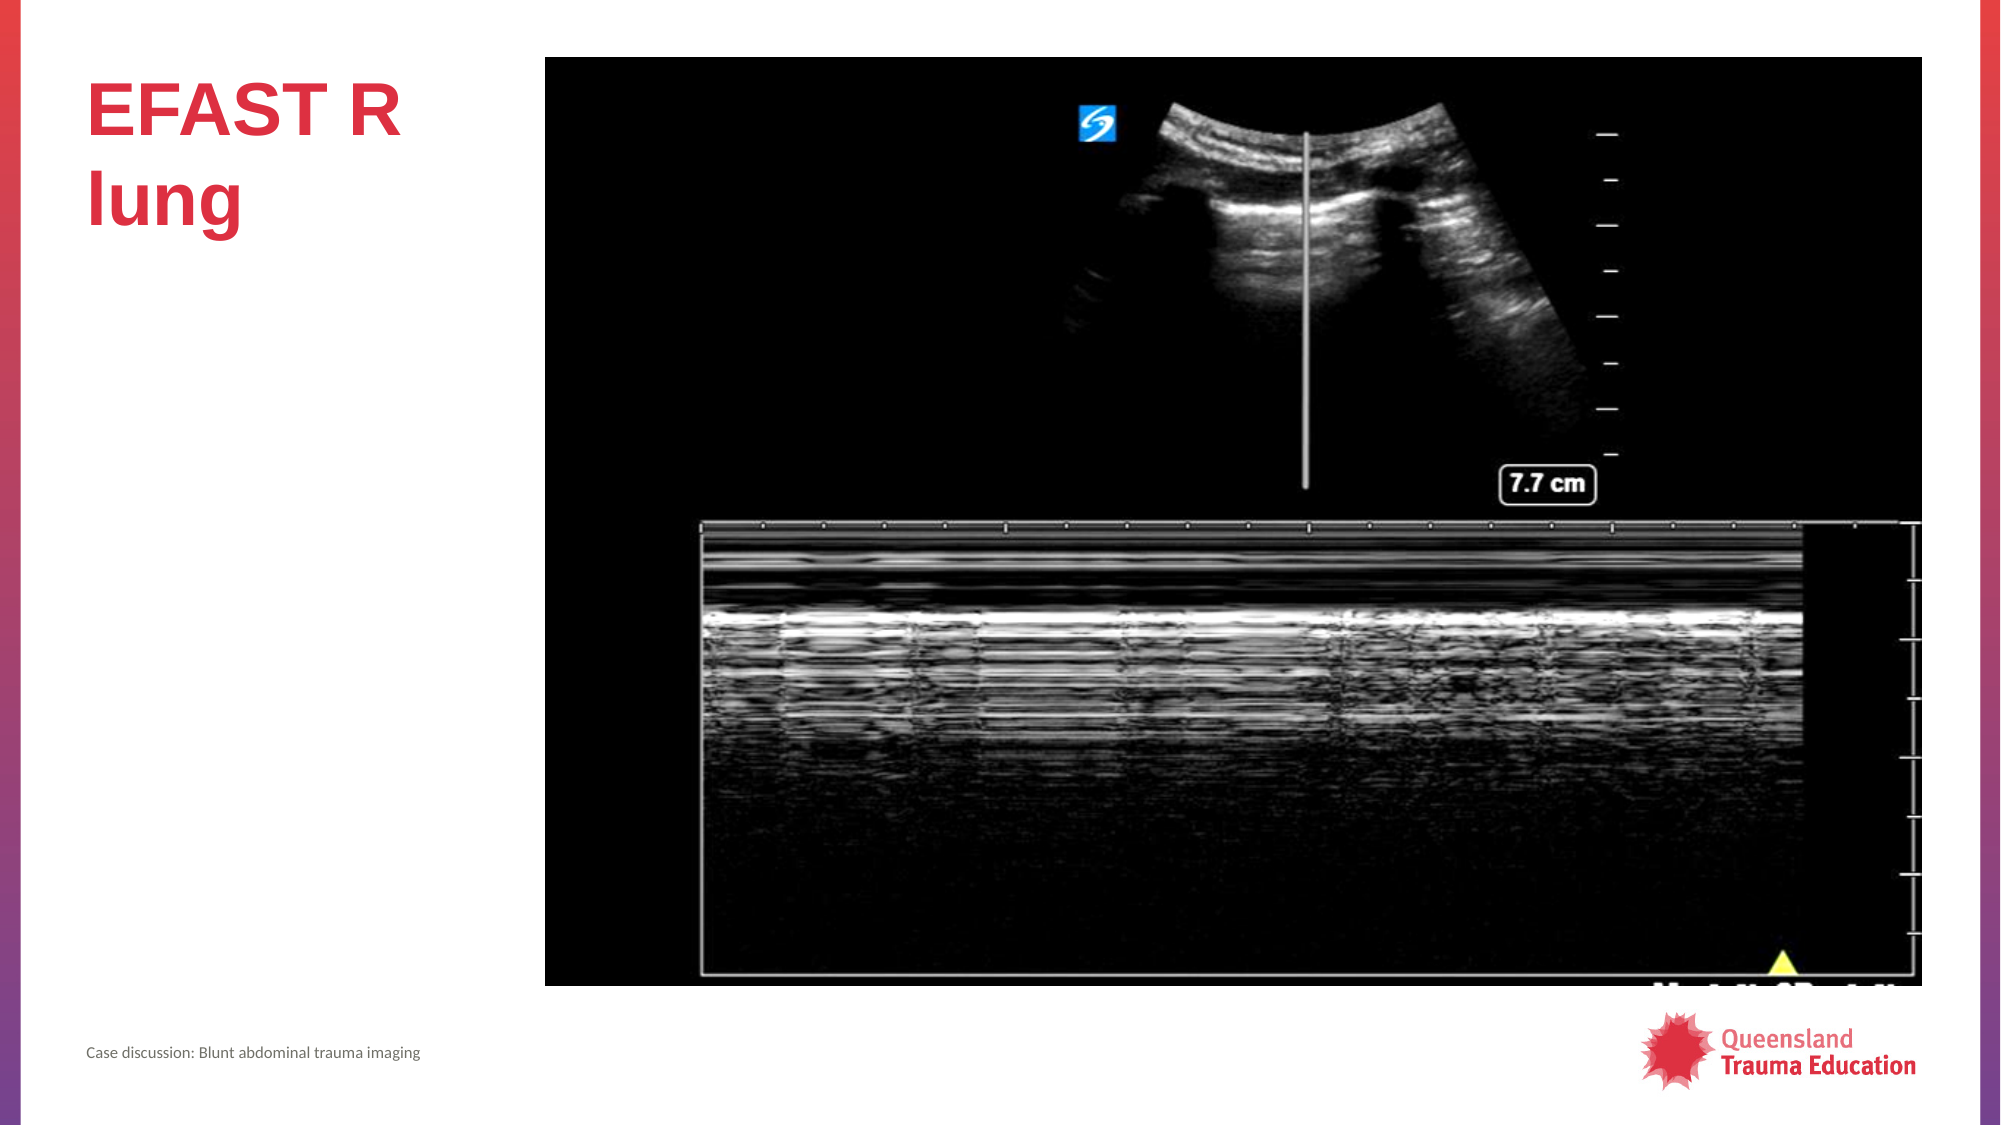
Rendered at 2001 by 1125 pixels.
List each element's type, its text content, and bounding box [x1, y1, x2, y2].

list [545, 56, 1922, 986]
footer Case discussion: Blunt abdominal trauma imaging [86, 1035, 1615, 1071]
title EFAST R lung [86, 57, 481, 244]
picture [0, 0, 2001, 1125]
